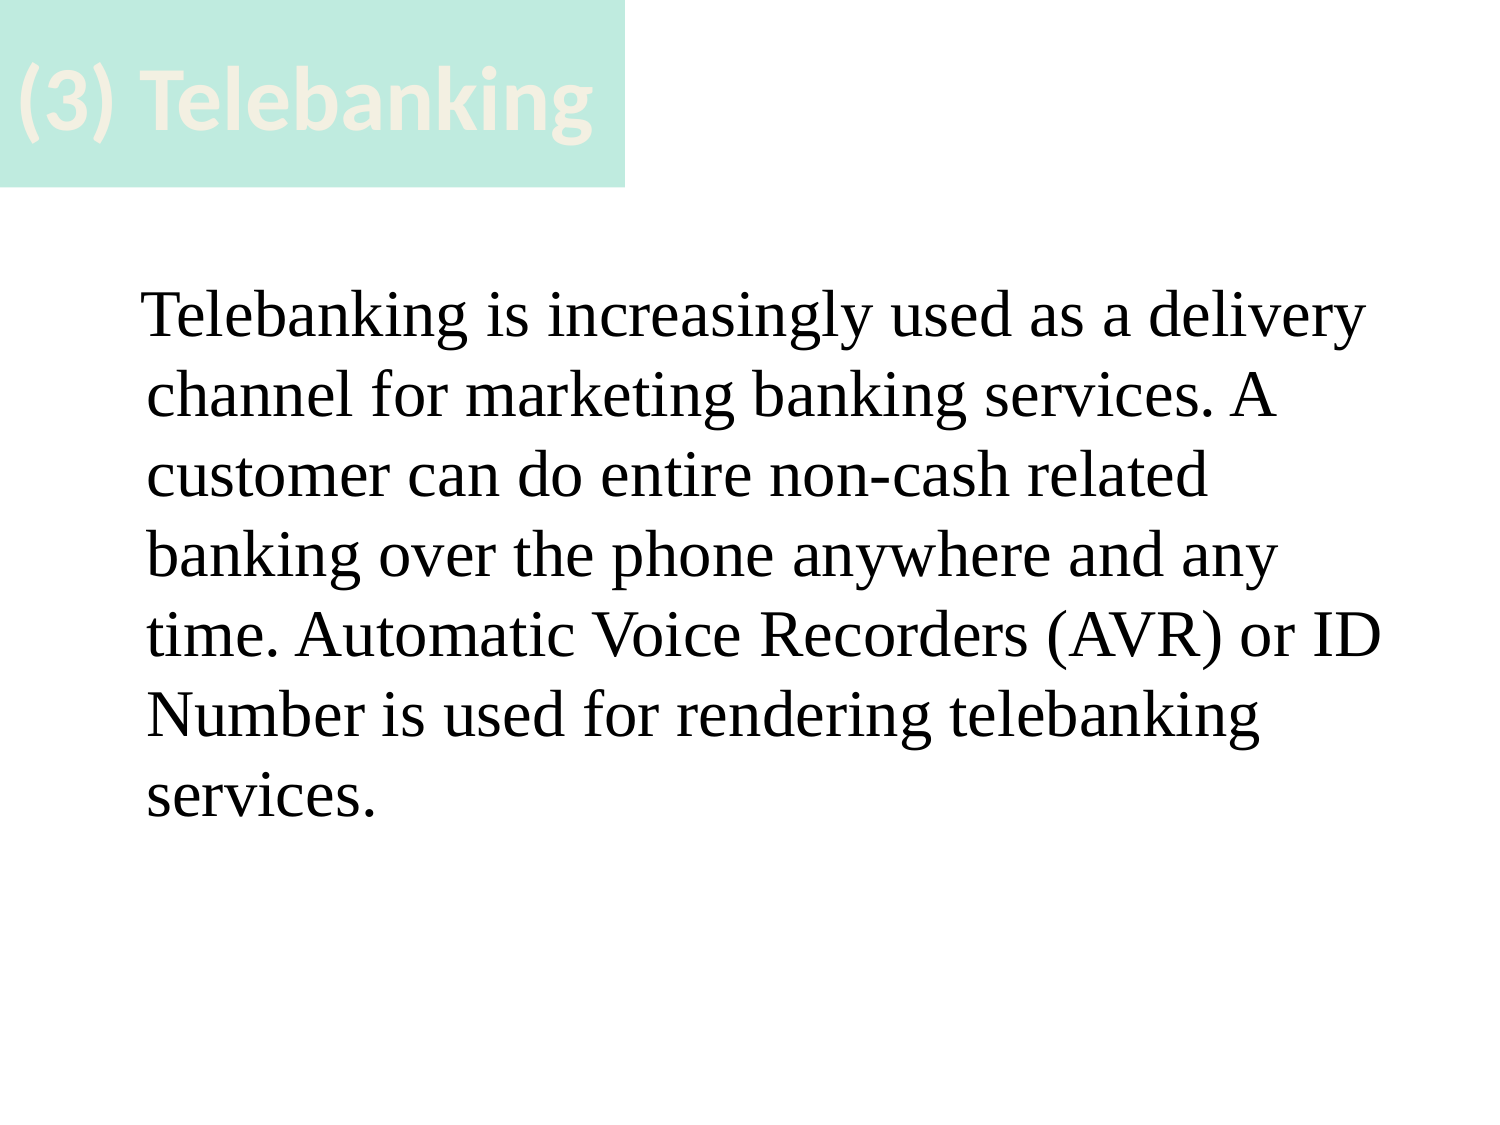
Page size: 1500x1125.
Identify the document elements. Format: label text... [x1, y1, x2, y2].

title (3) Telebanking [0, 0, 625, 188]
list Telebanking is increasingly used as a delivery channel for marketing banking services. A customer can do entire non-cash related banking over the phone anywhere and any time. Automatic Voice Recorders (AVR) or ID Number is used for rendering telebanking services. [75, 262, 1425, 1005]
